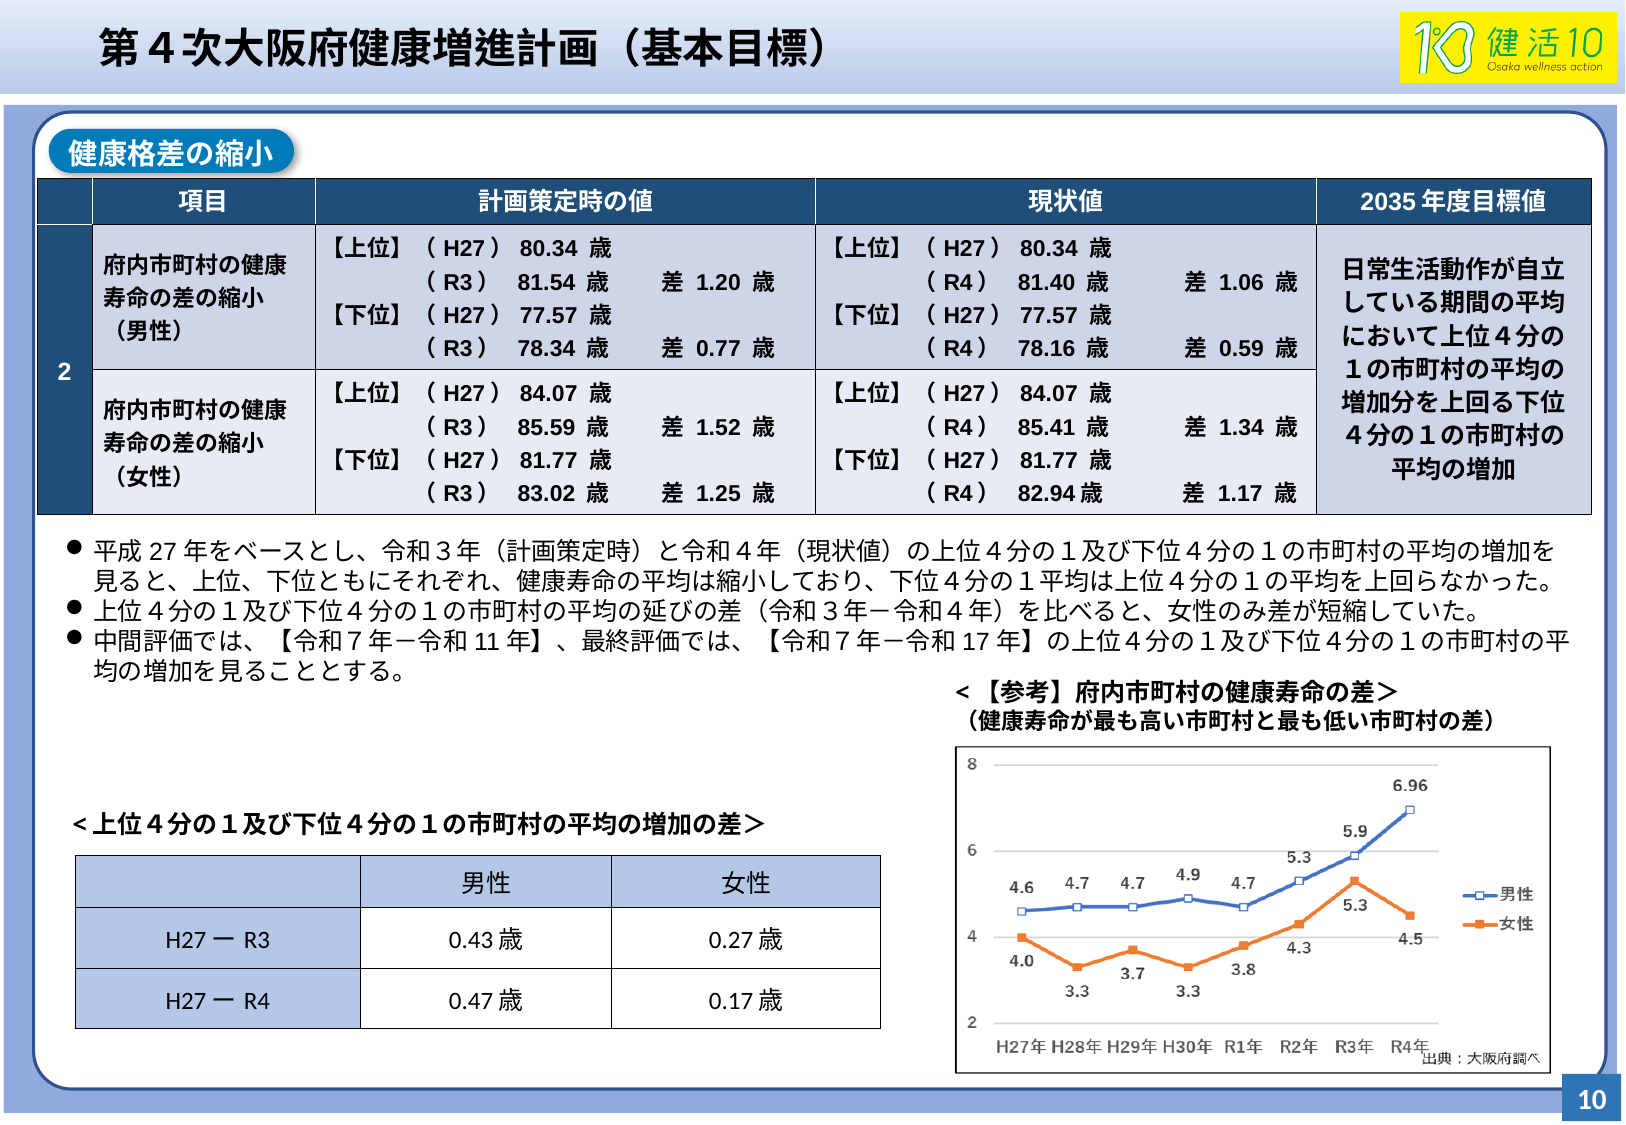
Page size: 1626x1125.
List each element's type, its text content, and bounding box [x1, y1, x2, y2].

table_cell 0.17歳 [612, 969, 880, 1028]
picture [951, 743, 1557, 1077]
table_cell 【上位】（H27）84.07 歳 （R4） 85.41 歳 差 1.34 歳 【下位】（H27）81.77 歳 （R4） 82.94歳 差 1.17 歳 [816, 370, 1316, 514]
table_cell H27ーR3 [76, 908, 360, 968]
table_header 男性 [361, 856, 611, 907]
table_cell 【上位】（H27）84.07 歳 （R3） 85.59 歳 差 1.52 歳 【下位】（H27）81.77 歳 （R3） 83.02 歳 差 1.25 歳 [316, 370, 815, 514]
table_header 計画策定時の値 [316, 179, 815, 224]
table_cell 【上位】（H27）80.34 歳 （R3） 81.54 歳 差 1.20 歳 【下位】（H27）77.57 歳 （R3） 78.34 歳 差 0.77 歳 [316, 225, 815, 369]
table_header 2035年度目標値 [1317, 179, 1591, 224]
table_cell 0.27歳 [612, 908, 880, 968]
table_header 現状値 [816, 179, 1316, 224]
table_cell 府内市町村の健康寿命の差の縮小 （女性） [93, 370, 315, 514]
slide_number 10 [1562, 1073, 1622, 1122]
table_cell 府内市町村の健康寿命の差の縮小 （男性） [93, 225, 315, 369]
table_cell 2 [38, 225, 92, 514]
table_header 女性 [612, 856, 880, 907]
text_box [3, 104, 1618, 1114]
table_header [38, 179, 92, 224]
text_box <上位４分の１及び下位４分の１の市町村の平均の増加の差＞ [59, 794, 835, 856]
table_cell 0.43歳 [361, 908, 611, 968]
text_box <【参考】府内市町村の健康寿命の差＞ （健康寿命が最も高い市町村と最も低い市町村の差） [941, 662, 1536, 742]
table_cell 0.47歳 [361, 969, 611, 1028]
text_box 平成27年をベースとし、令和３年（計画策定時）と令和４年（現状値）の上位４分の１及び下位４分の１の市町村の平均の増加を見ると、上位、下位ともにそれぞれ、健康寿命の平均は縮小しており、下位４分の１平均は上位４分の１の平均を上回らなかった。 上位４分の１及び下位４分の１の市町村の平均の延びの差（令和３年－令和４年）を比べると、女性のみ差が短縮していた。 中間評価では、【令和７年－令和11年】、最終評価では、【令和７年－令和17年】の上位４分の１及び下位４分の１の市町村の平均の増加を見ることとする。 [48, 519, 1590, 704]
table_header 項目 [93, 179, 315, 224]
text_box 健康格差の縮小 [47, 127, 296, 174]
table_cell H27ーR4 [76, 969, 360, 1028]
table_cell 日常生活動作が自立 している期間の平均 において上位４分の １の市町村の平均の 増加分を上回る下位 ４分の１の市町村の 平均の増加 [1317, 225, 1591, 514]
table_cell 【上位】（H27）80.34 歳 （R4） 81.40 歳 差 1.06 歳 【下位】（H27）77.57 歳 （R4） 78.16 歳 差 0.59 歳 [816, 225, 1316, 369]
text_box 第４次大阪府健康増進計画（基本目標） [0, 0, 1625, 95]
text_box [33, 112, 1607, 1090]
table_header [76, 856, 360, 907]
picture [1400, 12, 1617, 83]
